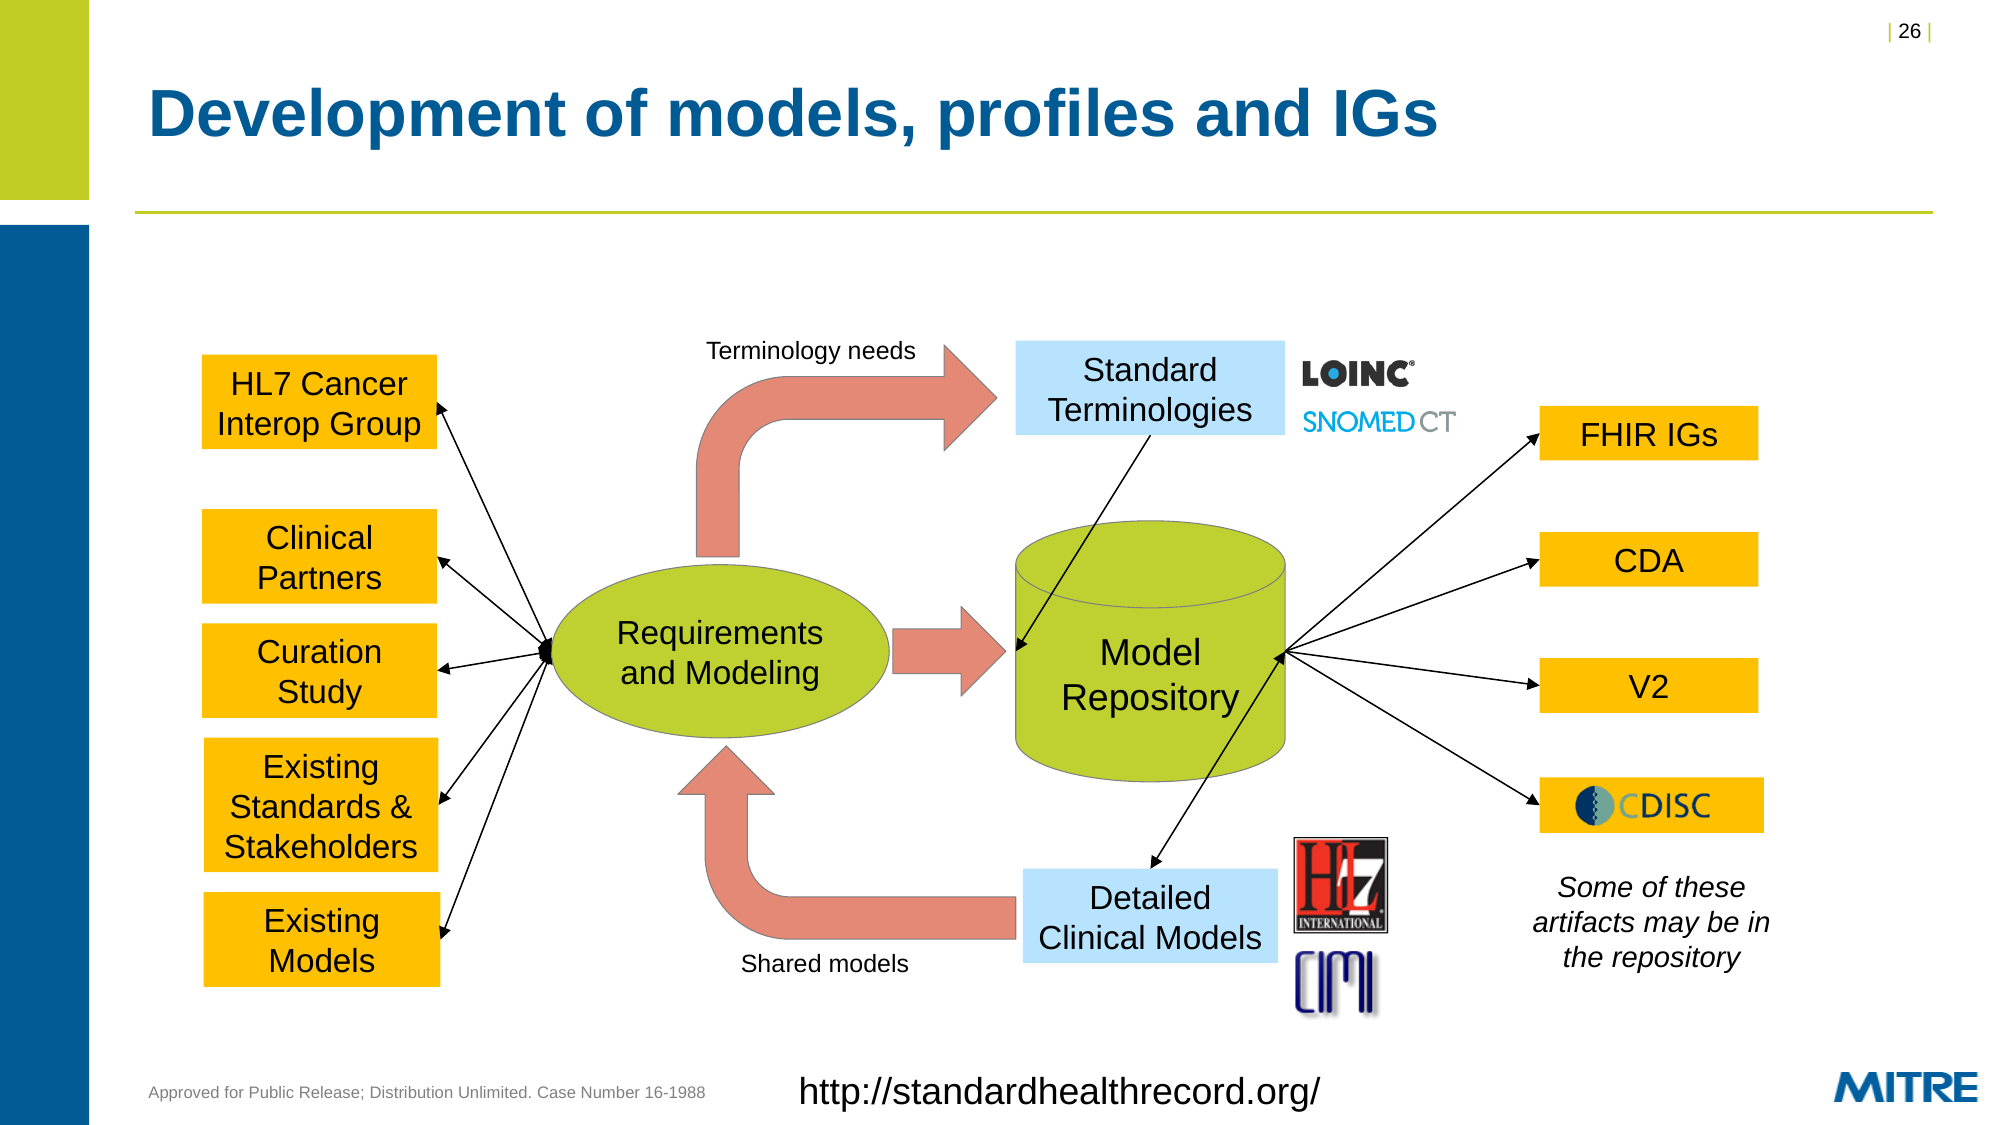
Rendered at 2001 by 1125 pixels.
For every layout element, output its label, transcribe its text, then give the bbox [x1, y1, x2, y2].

text_box CDA [1545, 532, 1759, 587]
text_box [1284, 559, 1540, 649]
text_box Requirements and Modeling [556, 562, 890, 740]
text_box HL7 Cancer Interop Group [201, 354, 437, 450]
text_box Terminology needs [691, 326, 936, 372]
text_box Model Repository [1013, 518, 1279, 784]
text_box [440, 678, 552, 941]
text_box Some of these artifacts may be in the repository [1516, 861, 1787, 981]
text_box Detailed Clinical Models [1022, 868, 1279, 964]
picture [1365, 411, 1374, 423]
text_box FHIR IGs [1539, 405, 1759, 461]
text_box Standard Terminologies [1015, 340, 1286, 436]
text_box [1539, 777, 1764, 833]
text_box Existing Standards & Stakeholders [203, 737, 435, 873]
text_box V2 [1545, 658, 1759, 713]
title Development of models, profiles and IGs [133, 45, 1934, 188]
picture [1323, 411, 1332, 424]
text_box [890, 604, 1008, 699]
text_box Shared models [726, 940, 936, 985]
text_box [436, 556, 552, 651]
text_box [694, 343, 1000, 559]
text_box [436, 422, 552, 556]
picture [1574, 784, 1718, 827]
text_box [1284, 433, 1540, 559]
picture [1303, 419, 1313, 429]
picture [1301, 356, 1416, 389]
text_box Curation Study [202, 623, 433, 718]
picture [1307, 411, 1318, 429]
text_box Existing Models [203, 892, 441, 987]
text_box Clinical Partners [202, 509, 431, 604]
picture [1303, 411, 1459, 435]
text_box [675, 743, 1018, 942]
picture [1401, 415, 1411, 429]
picture [1834, 1069, 1981, 1109]
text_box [1284, 651, 1540, 806]
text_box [436, 651, 552, 672]
picture [1353, 411, 1360, 419]
picture [1341, 415, 1354, 429]
text_box http://standardhealthrecord.org/ [783, 1059, 1347, 1120]
picture [1286, 836, 1396, 1031]
